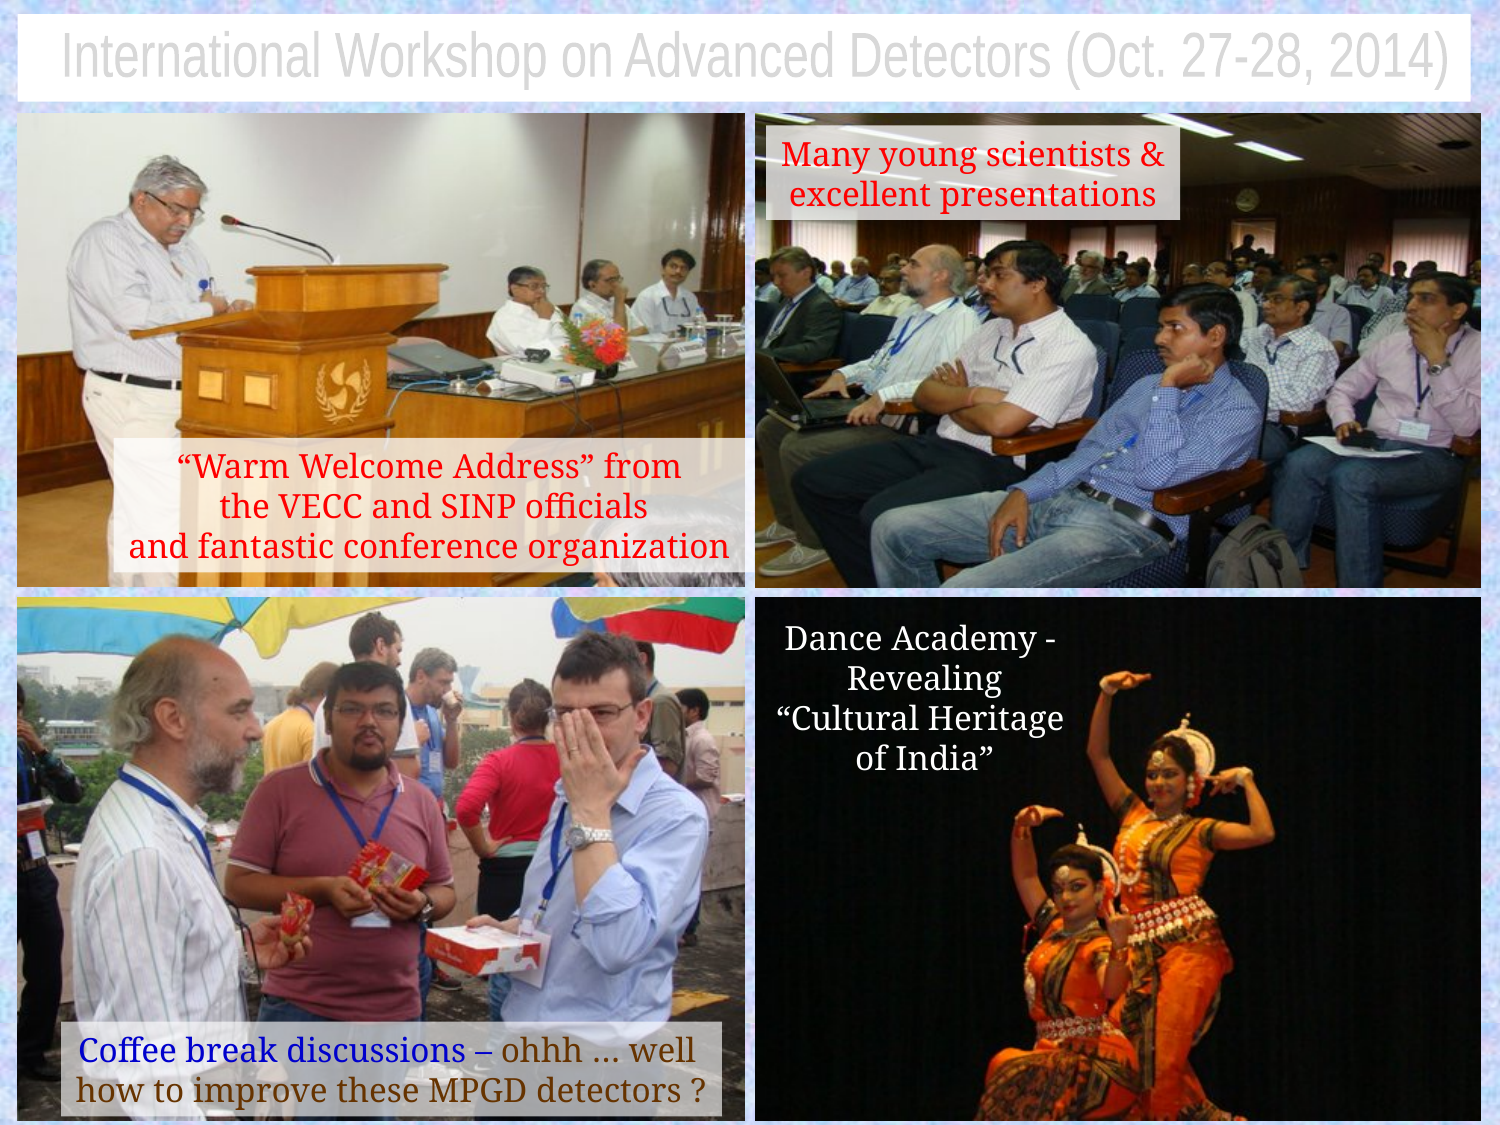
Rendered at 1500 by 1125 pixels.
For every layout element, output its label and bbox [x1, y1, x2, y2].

text_box [17, 14, 1471, 102]
picture [0, 0, 1500, 1125]
